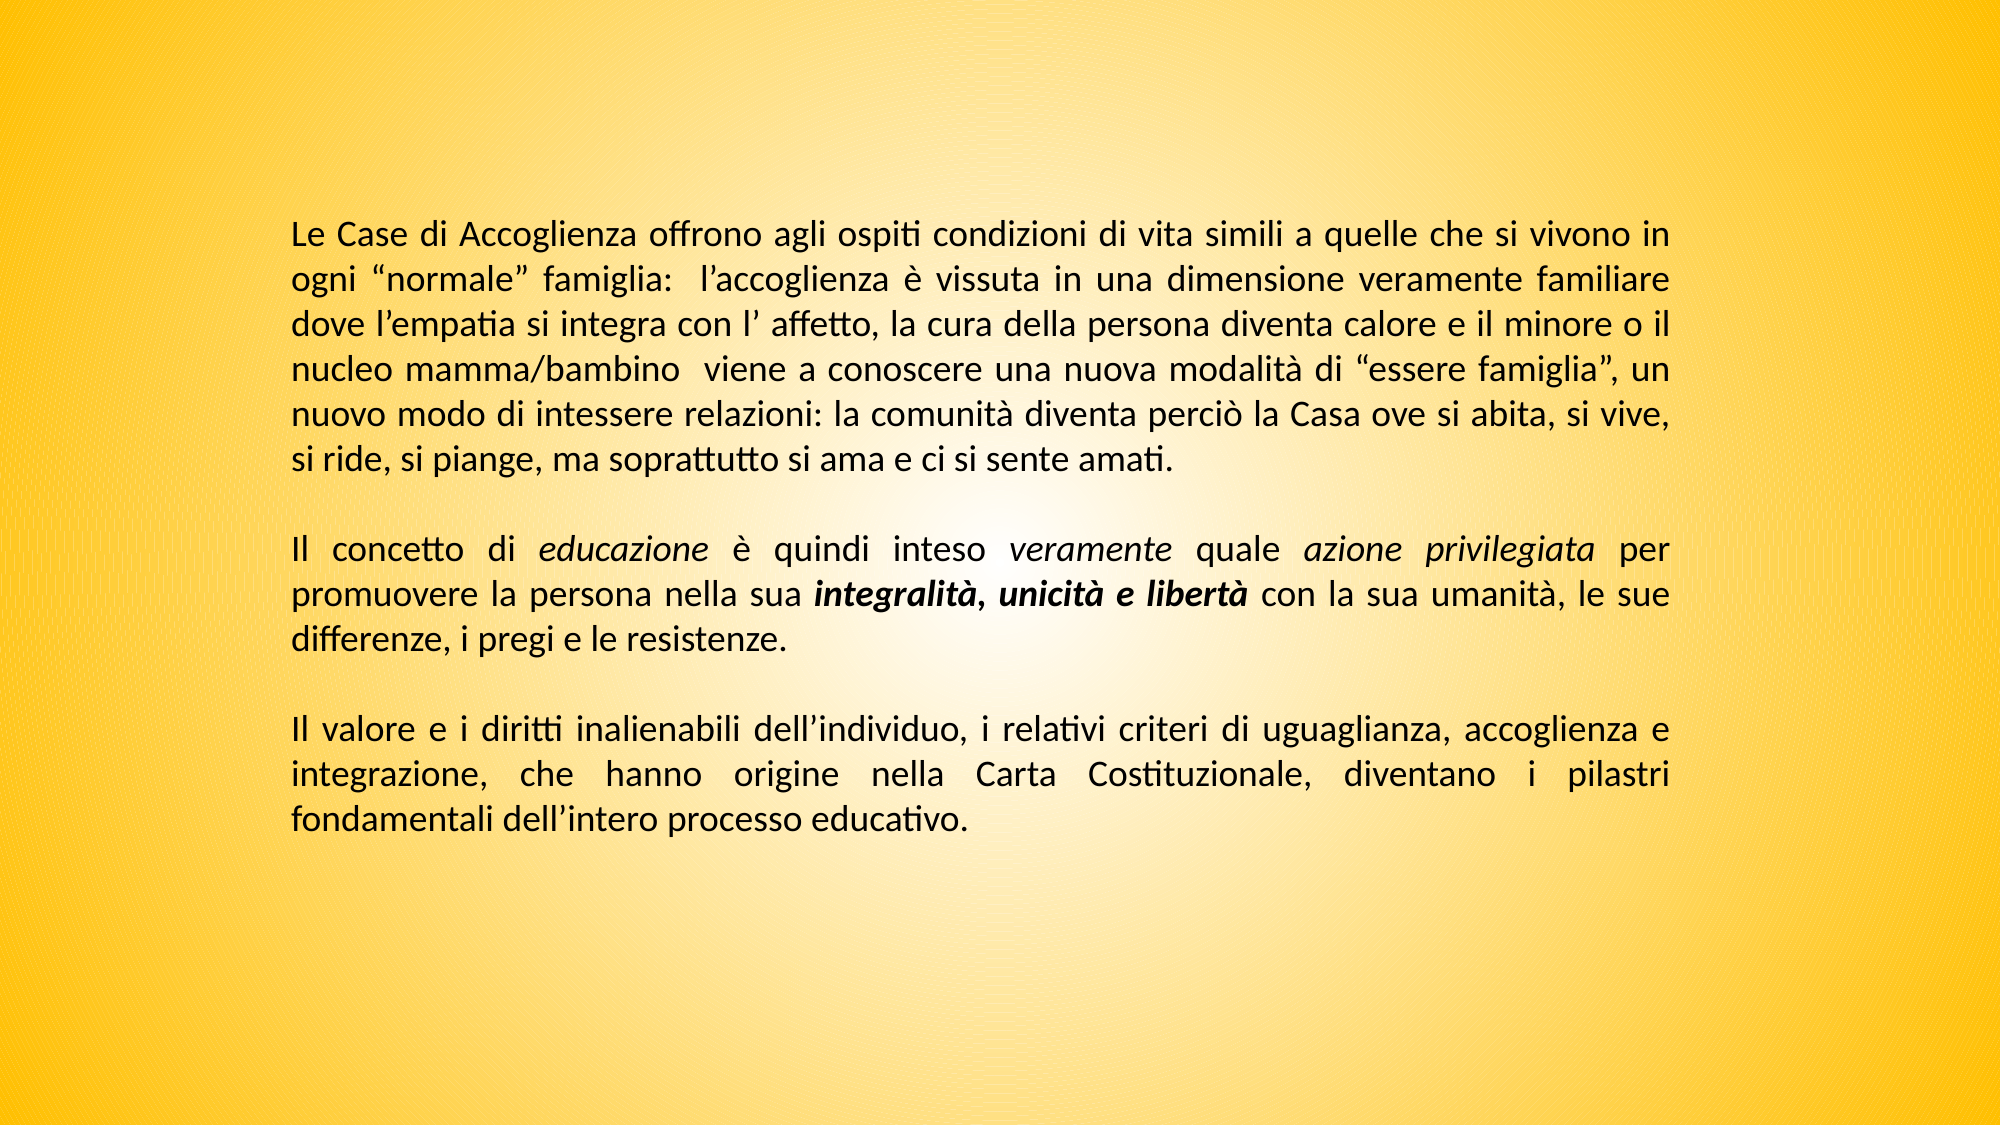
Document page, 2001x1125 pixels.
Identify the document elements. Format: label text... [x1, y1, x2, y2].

text_box Le Case di Accoglienza offrono agli ospiti condizioni di vita simili a quelle che si vivono in ogni “normale” famiglia: l’accoglienza è vissuta in una dimensione veramente familiare dove l’empatia si integra con l’ affetto, la cura della persona diventa calore e il minore o il nucleo mamma/bambino viene a conoscere una nuova modalità di “essere famiglia”, un nuovo modo di intessere relazioni: la comunità diventa perciò la Casa ove si abita, si vive, si ride, si piange, ma soprattutto si ama e ci si sente amati. Il concetto di educazione è quindi inteso veramente quale azione privilegiata per promuovere la persona nella sua integralità, unicità e libertà con la sua umanità, le sue differenze, i pregi e le resistenze. Il valore e i diritti inalienabili dell’individuo, i relativi criteri di uguaglianza, accoglienza e integrazione, che hanno origine nella Carta Costituzionale, diventano i pilastri fondamentali dell’intero processo educativo. [276, 202, 1685, 847]
